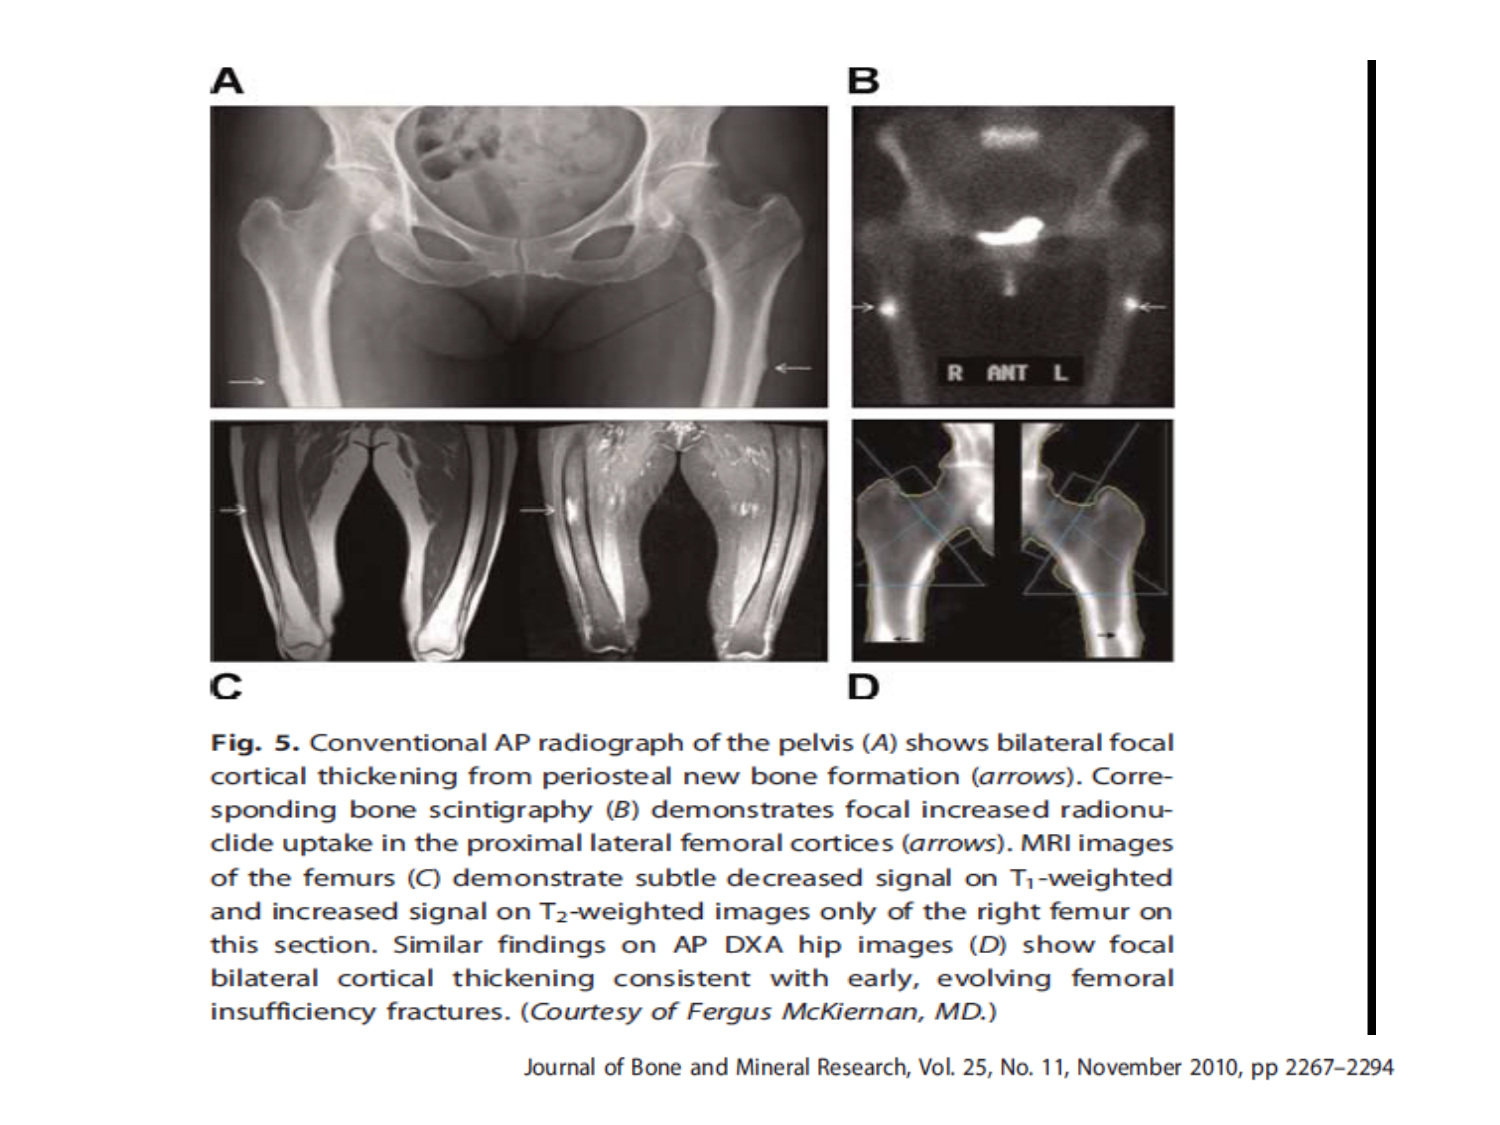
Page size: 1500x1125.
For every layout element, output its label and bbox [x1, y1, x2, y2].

picture [161, 60, 1377, 1036]
picture [501, 1043, 1409, 1085]
